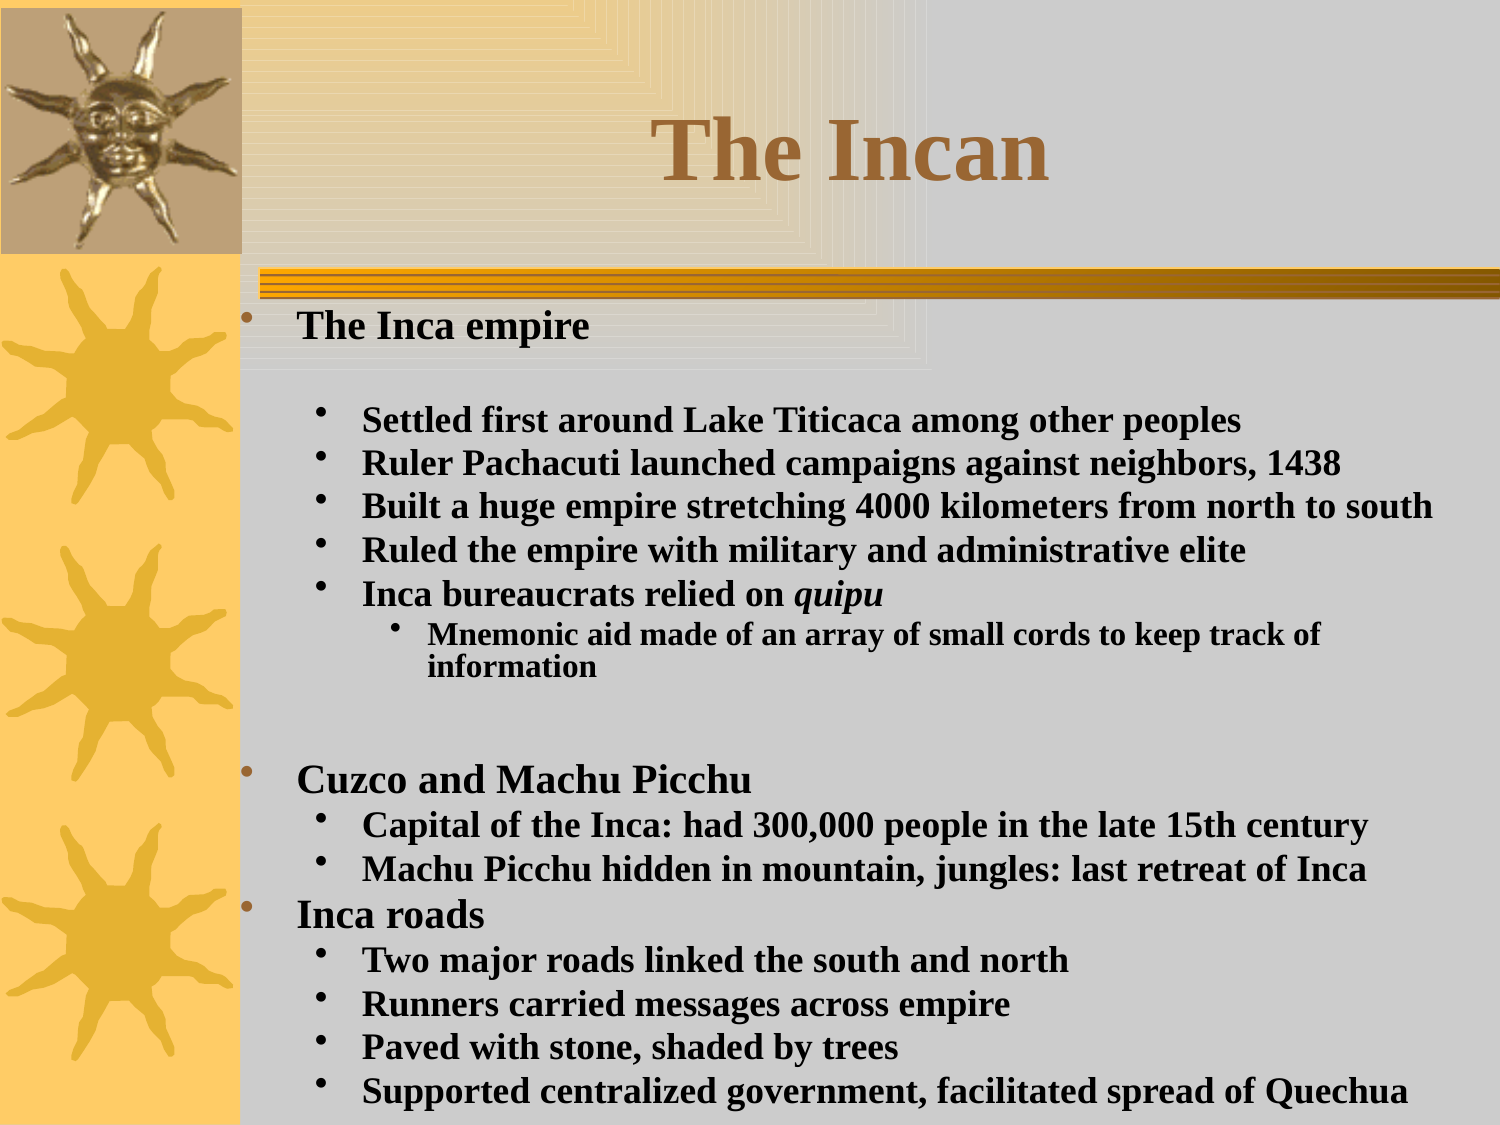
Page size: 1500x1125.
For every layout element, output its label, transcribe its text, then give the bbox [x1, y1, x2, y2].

list The Inca empire Settled first around Lake Titicaca among other peoples Ruler Pachacuti launched campaigns against neighbors, 1438 Built a huge empire stretching 4000 kilometers from north to south Ruled the empire with military and administrative elite Inca bureaucrats relied on quipu Mnemonic aid made of an array of small cords to keep track of information Cuzco and Machu Picchu Capital of the Inca: had 300,000 people in the late 15th century Machu Picchu hidden in mountain, jungles: last retreat of Inca Inca roads Two major roads linked the south and north Runners carried messages across empire Paved with stone, shaded by trees Supported centralized government, facilitated spread of Quechua [224, 299, 1500, 1075]
title The Incan [224, 50, 1500, 238]
picture [1, 8, 242, 254]
